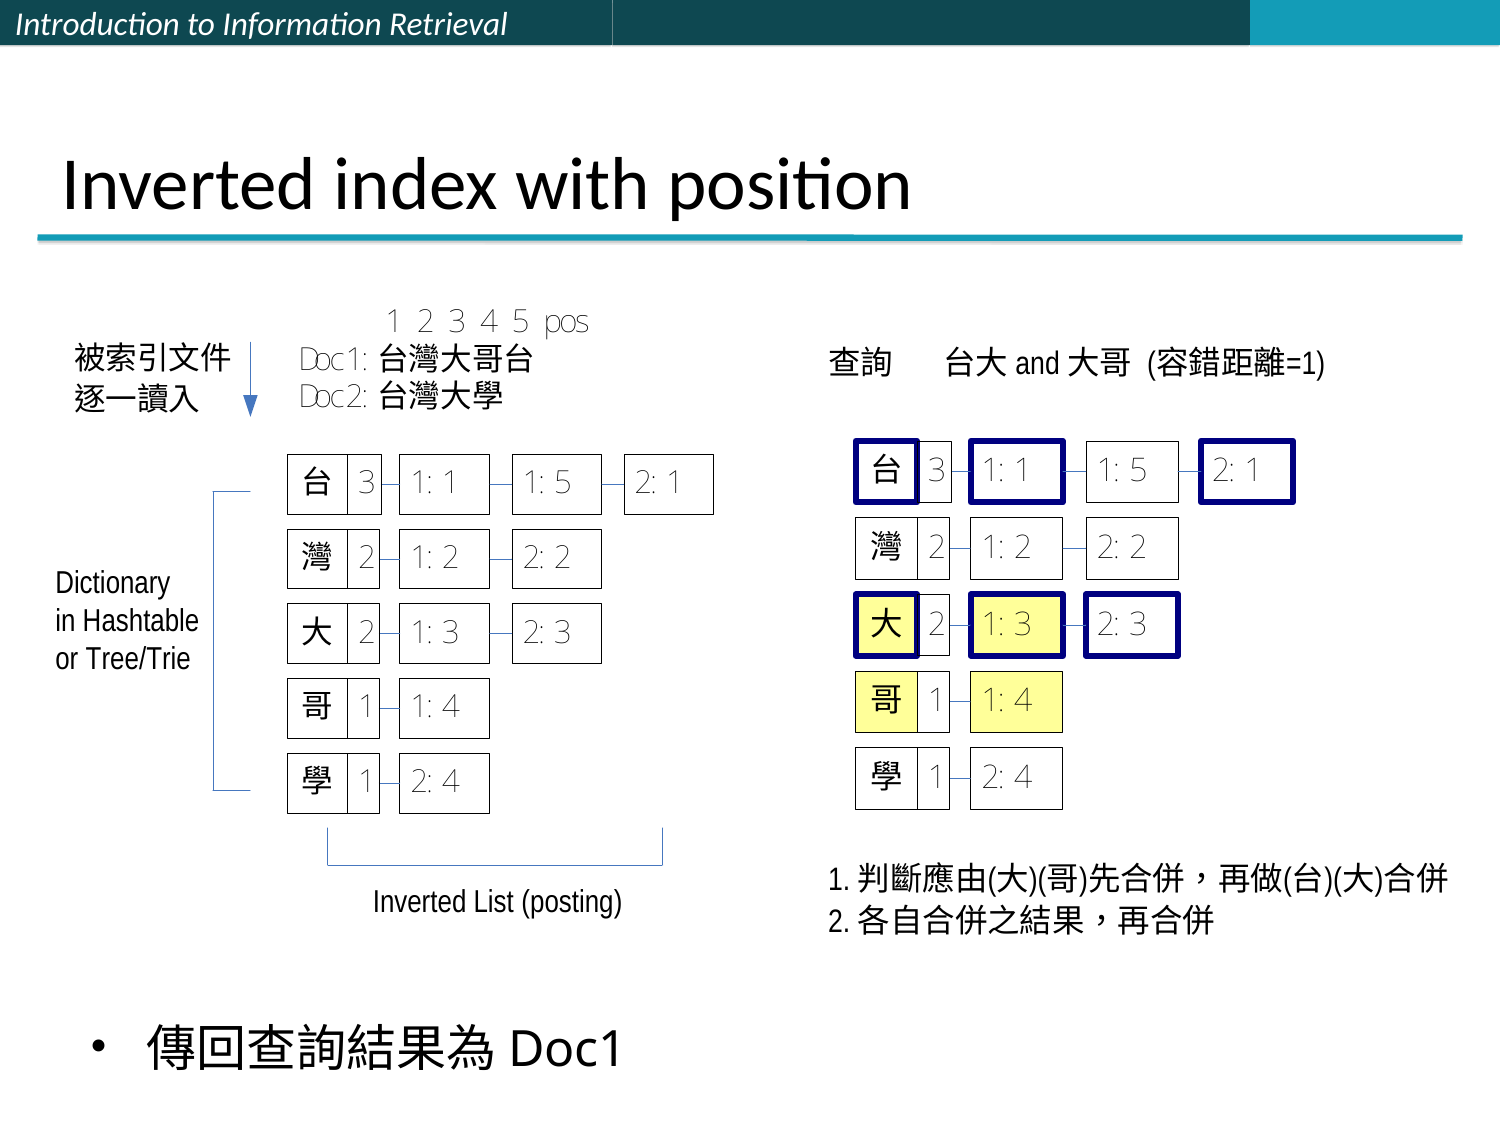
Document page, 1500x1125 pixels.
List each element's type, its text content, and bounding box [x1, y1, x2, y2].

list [824, 337, 1452, 947]
text_box Inverted index with position [46, 2, 1454, 233]
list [39, 299, 718, 945]
list 傳回查詢結果為Doc1 [74, 262, 1425, 1062]
